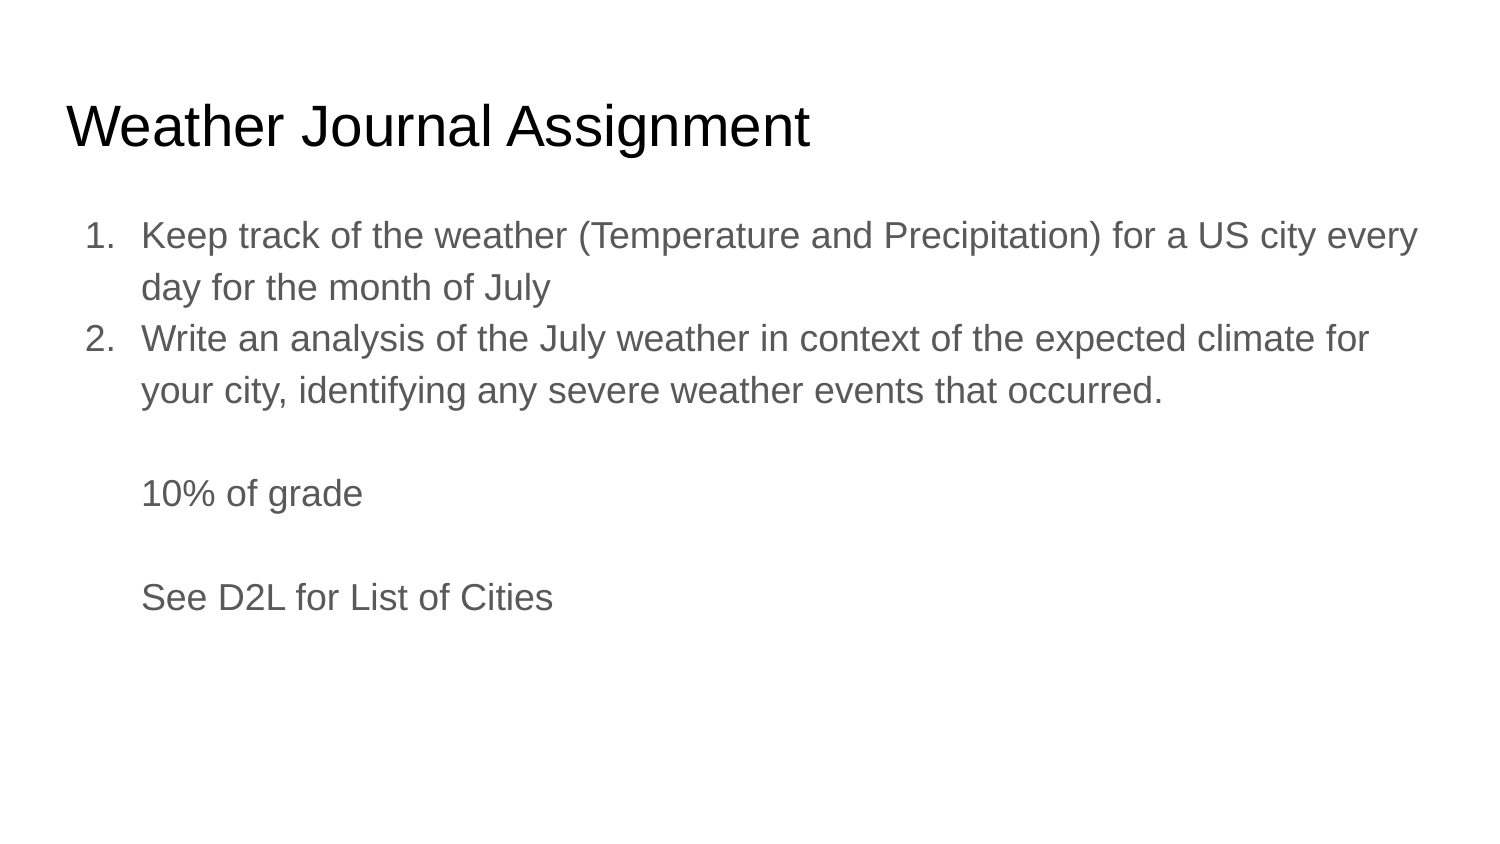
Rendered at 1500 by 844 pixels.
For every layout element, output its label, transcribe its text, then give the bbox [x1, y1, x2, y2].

title Weather Journal Assignment [51, 72, 1449, 167]
list Keep track of the weather (Temperature and Precipitation) for a US city every day for the month of July Write an analysis of the July weather in context of the expected climate for your city, identifying any severe weather events that occurred. 10% of grade See D2L for List of Cities [51, 189, 1449, 750]
